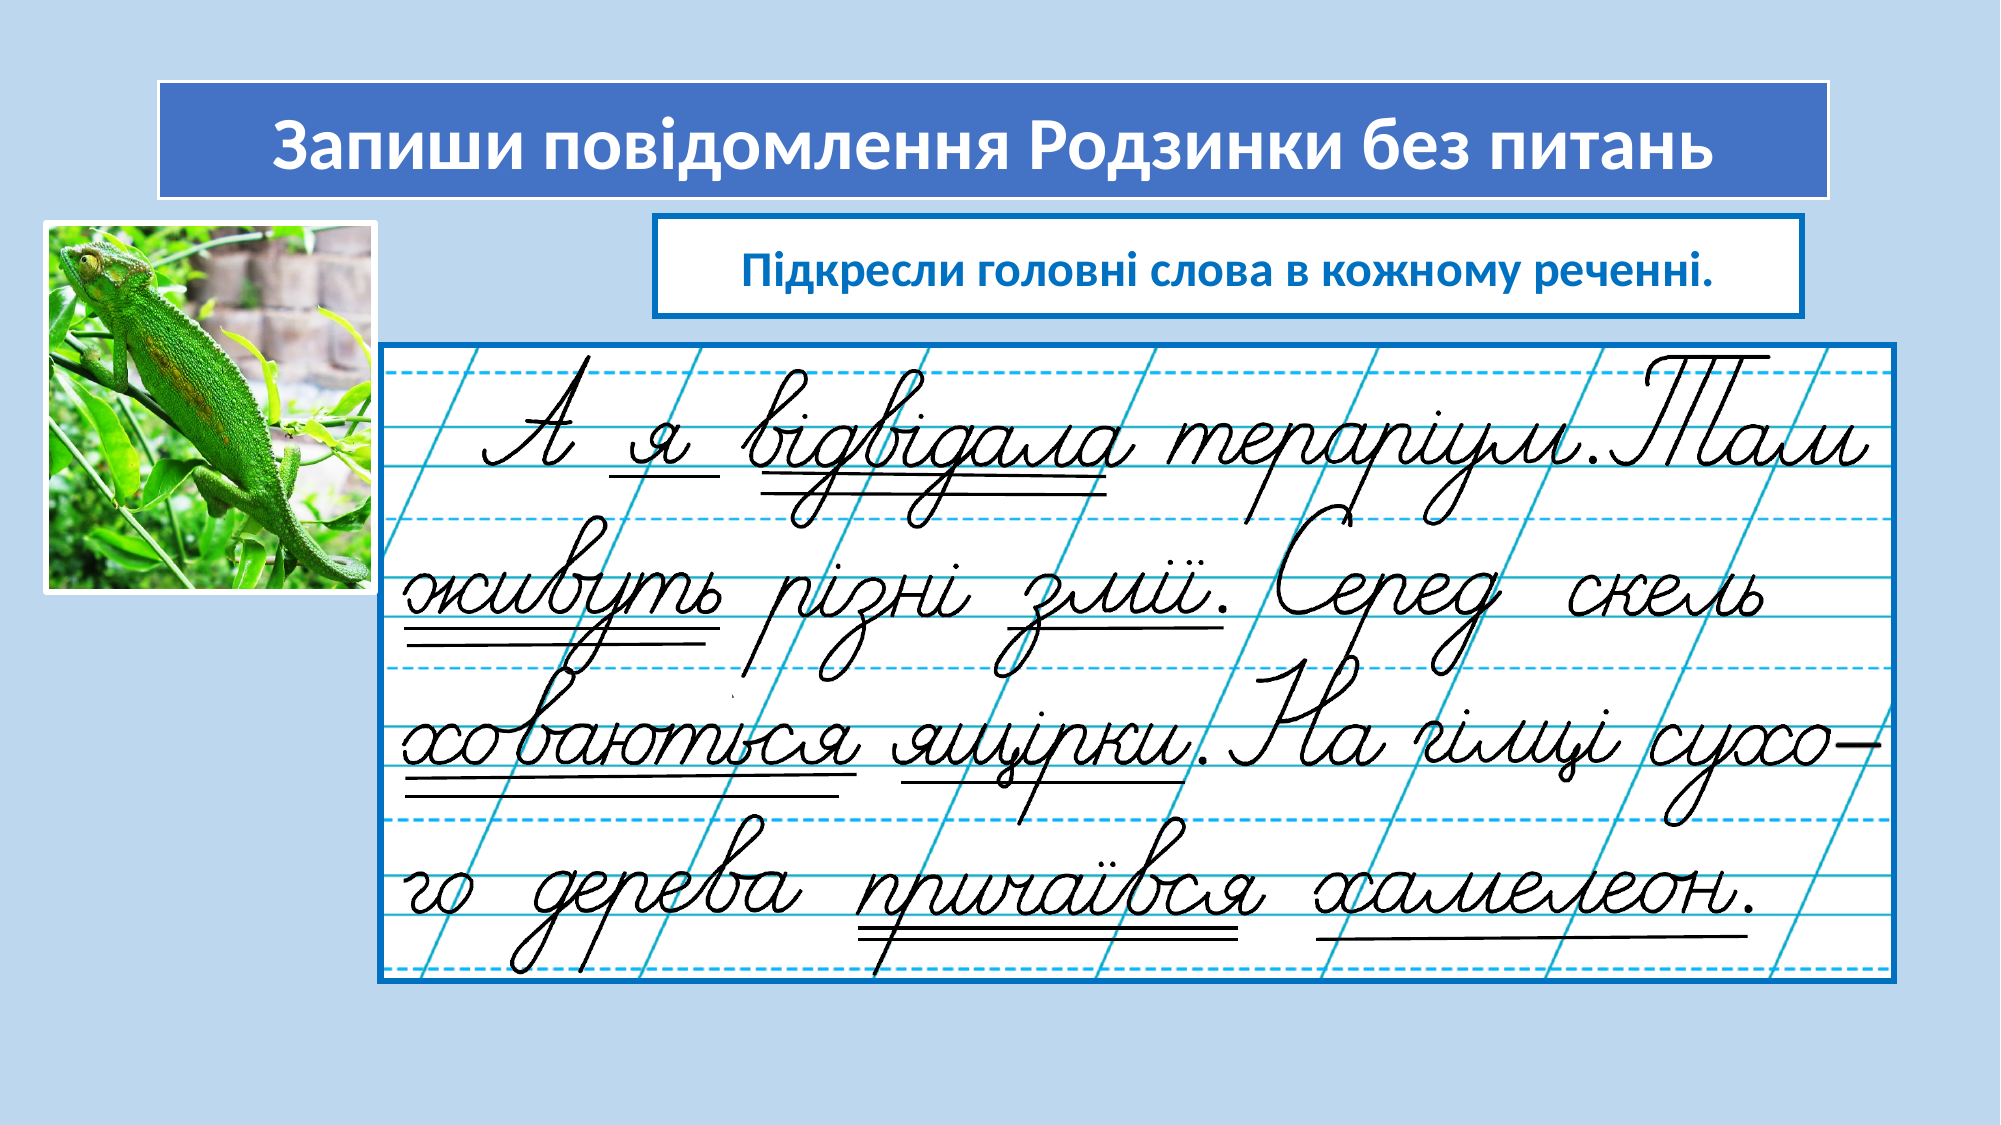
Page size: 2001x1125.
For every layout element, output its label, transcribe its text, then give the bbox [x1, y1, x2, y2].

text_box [1316, 936, 1748, 940]
picture [49, 225, 372, 589]
text_box Запиши повідомлення Родзинки без питань [157, 80, 1830, 200]
picture [383, 335, 1892, 987]
text_box Підкресли головні слова в кожному реченні. [654, 215, 1803, 317]
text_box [405, 774, 857, 779]
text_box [761, 472, 1107, 477]
